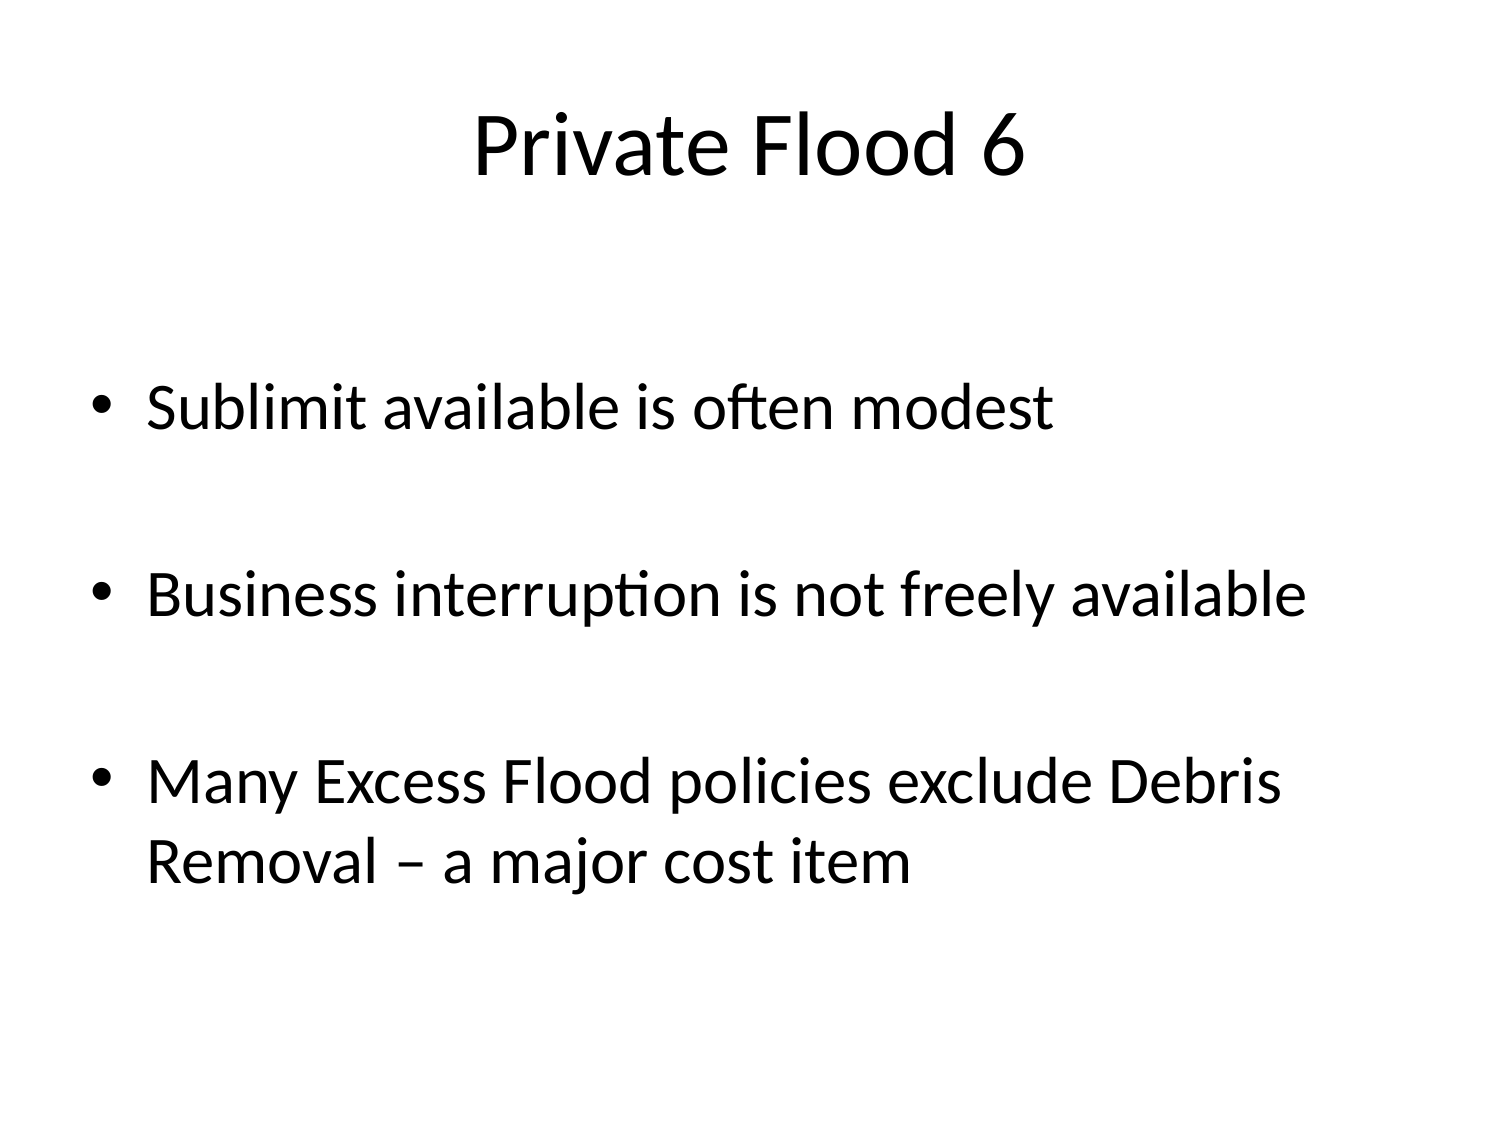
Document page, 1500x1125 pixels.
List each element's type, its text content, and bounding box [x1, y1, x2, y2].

list Sublimit available is often modest Business interruption is not freely available Many Excess Flood policies exclude Debris Removal – a major cost item [75, 262, 1425, 1005]
title Private Flood 6 [75, 45, 1425, 233]
